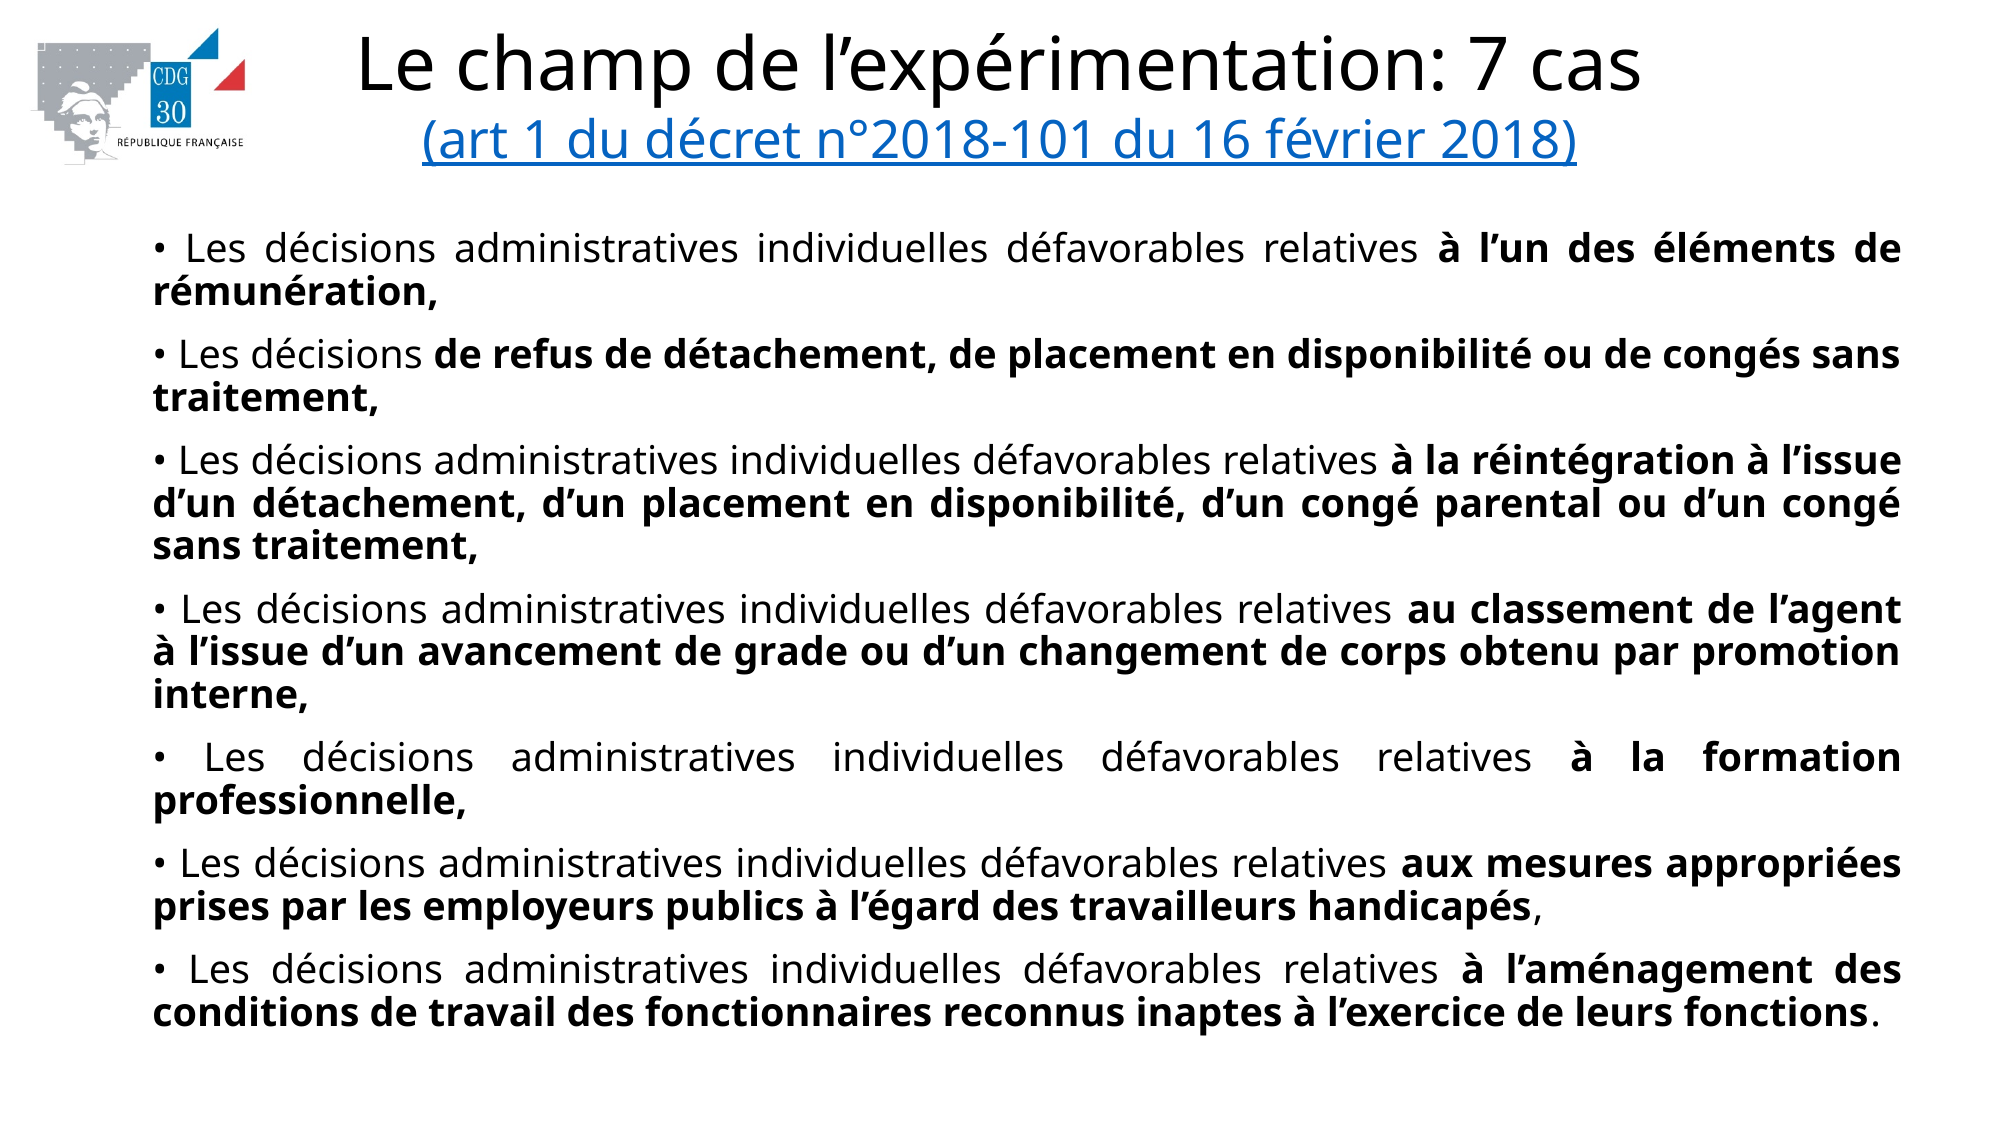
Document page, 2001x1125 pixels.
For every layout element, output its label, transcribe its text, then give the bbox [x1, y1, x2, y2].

title Le champ de l’expérimentation: 7 cas (art 1 du décret n°2018-101 du 16 février 2018) [252, 18, 1863, 180]
list • Les décisions administratives individuelles défavorables relatives à l’un des éléments de rémunération, • Les décisions de refus de détachement, de placement en disponibilité ou de congés sans traitement, • Les décisions administratives individuelles défavorables relatives à la réintégration à l’issue d’un détachement, d’un placement en disponibilité, d’un congé parental ou d’un congé sans traitement, • Les décisions administratives individuelles défavorables relatives au classement de l’agent à l’issue d’un avancement de grade ou d’un changement de corps obtenu par promotion interne, • Les décisions administratives individuelles défavorables relatives à la formation professionnelle, • Les décisions administratives individuelles défavorables relatives aux mesures appropriées prises par les employeurs publics à l’égard des travailleurs handicapés, • Les décisions administratives individuelles défavorables relatives à l’aménagement des conditions de travail des fonctionnaires reconnus inaptes à l’exercice de leurs fonctions. [137, 221, 1918, 1049]
picture [23, 17, 252, 180]
